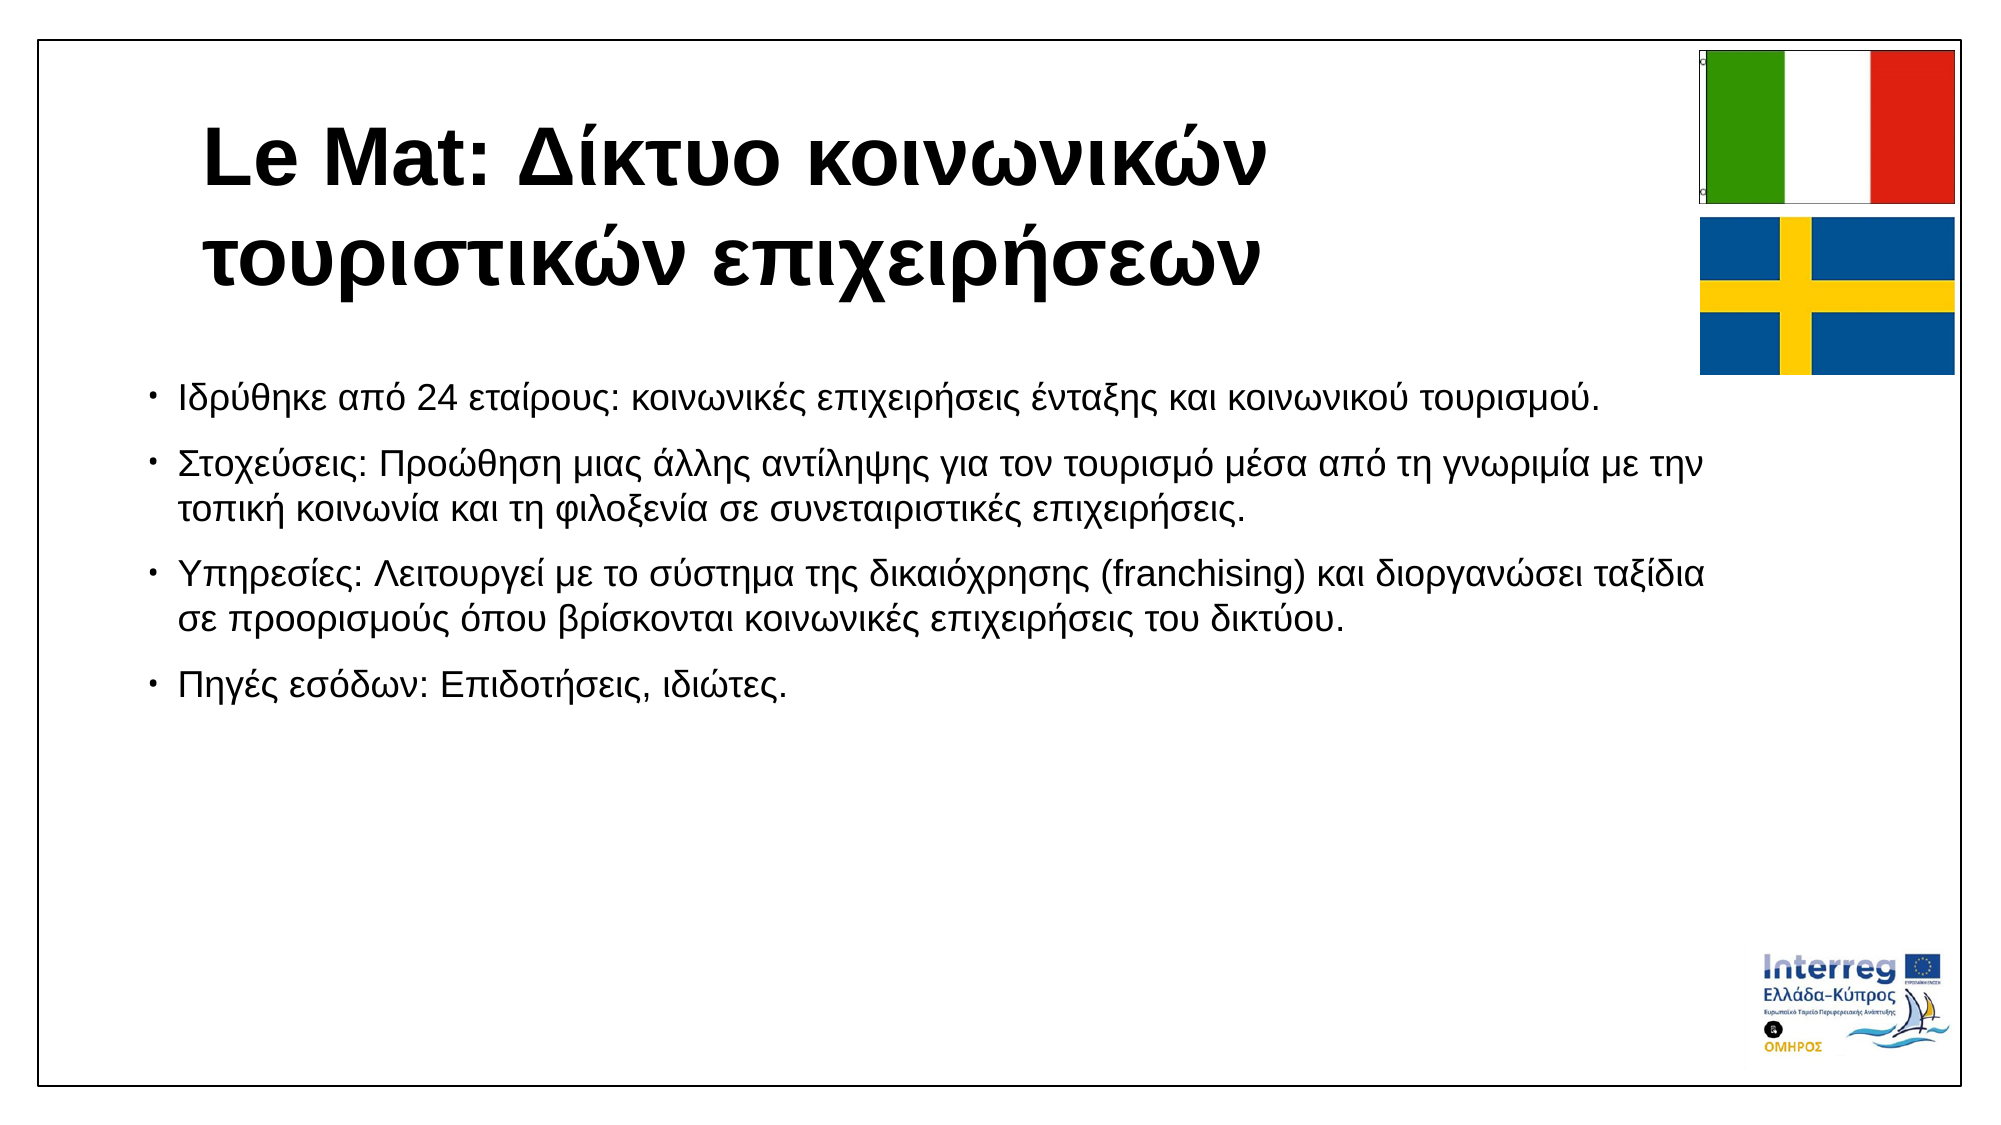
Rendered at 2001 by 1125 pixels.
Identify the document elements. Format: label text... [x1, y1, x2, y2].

picture [1700, 215, 1955, 376]
title Le Mat: Δίκτυο κοινωνικών τουριστικών επιχειρήσεων [187, 91, 1644, 314]
list Ιδρύθηκε από 24 εταίρους: κοινωνικές επιχειρήσεις ένταξης και κοινωνικού τουρισμού. Στoχεύσεις: Προώθηση μιας άλλης αντίληψης για τον τουρισμό μέσα από τη γνωριμία με την τοπική κοινωνία και τη φιλοξενία σε συνεταιριστικές επιχειρήσεις. Υπηρεσίες: Λειτουργεί με το σύστημα της δικαιόχρησης (franchising) και διοργανώσει ταξίδια σε προορισμούς όπου βρίσκονται κοινωνικές επιχειρήσεις του δικτύου. Πηγές εσόδων: Επιδοτήσεις, ιδιώτες. [124, 365, 1745, 1028]
picture [1744, 944, 1955, 1070]
picture [1699, 50, 1955, 205]
